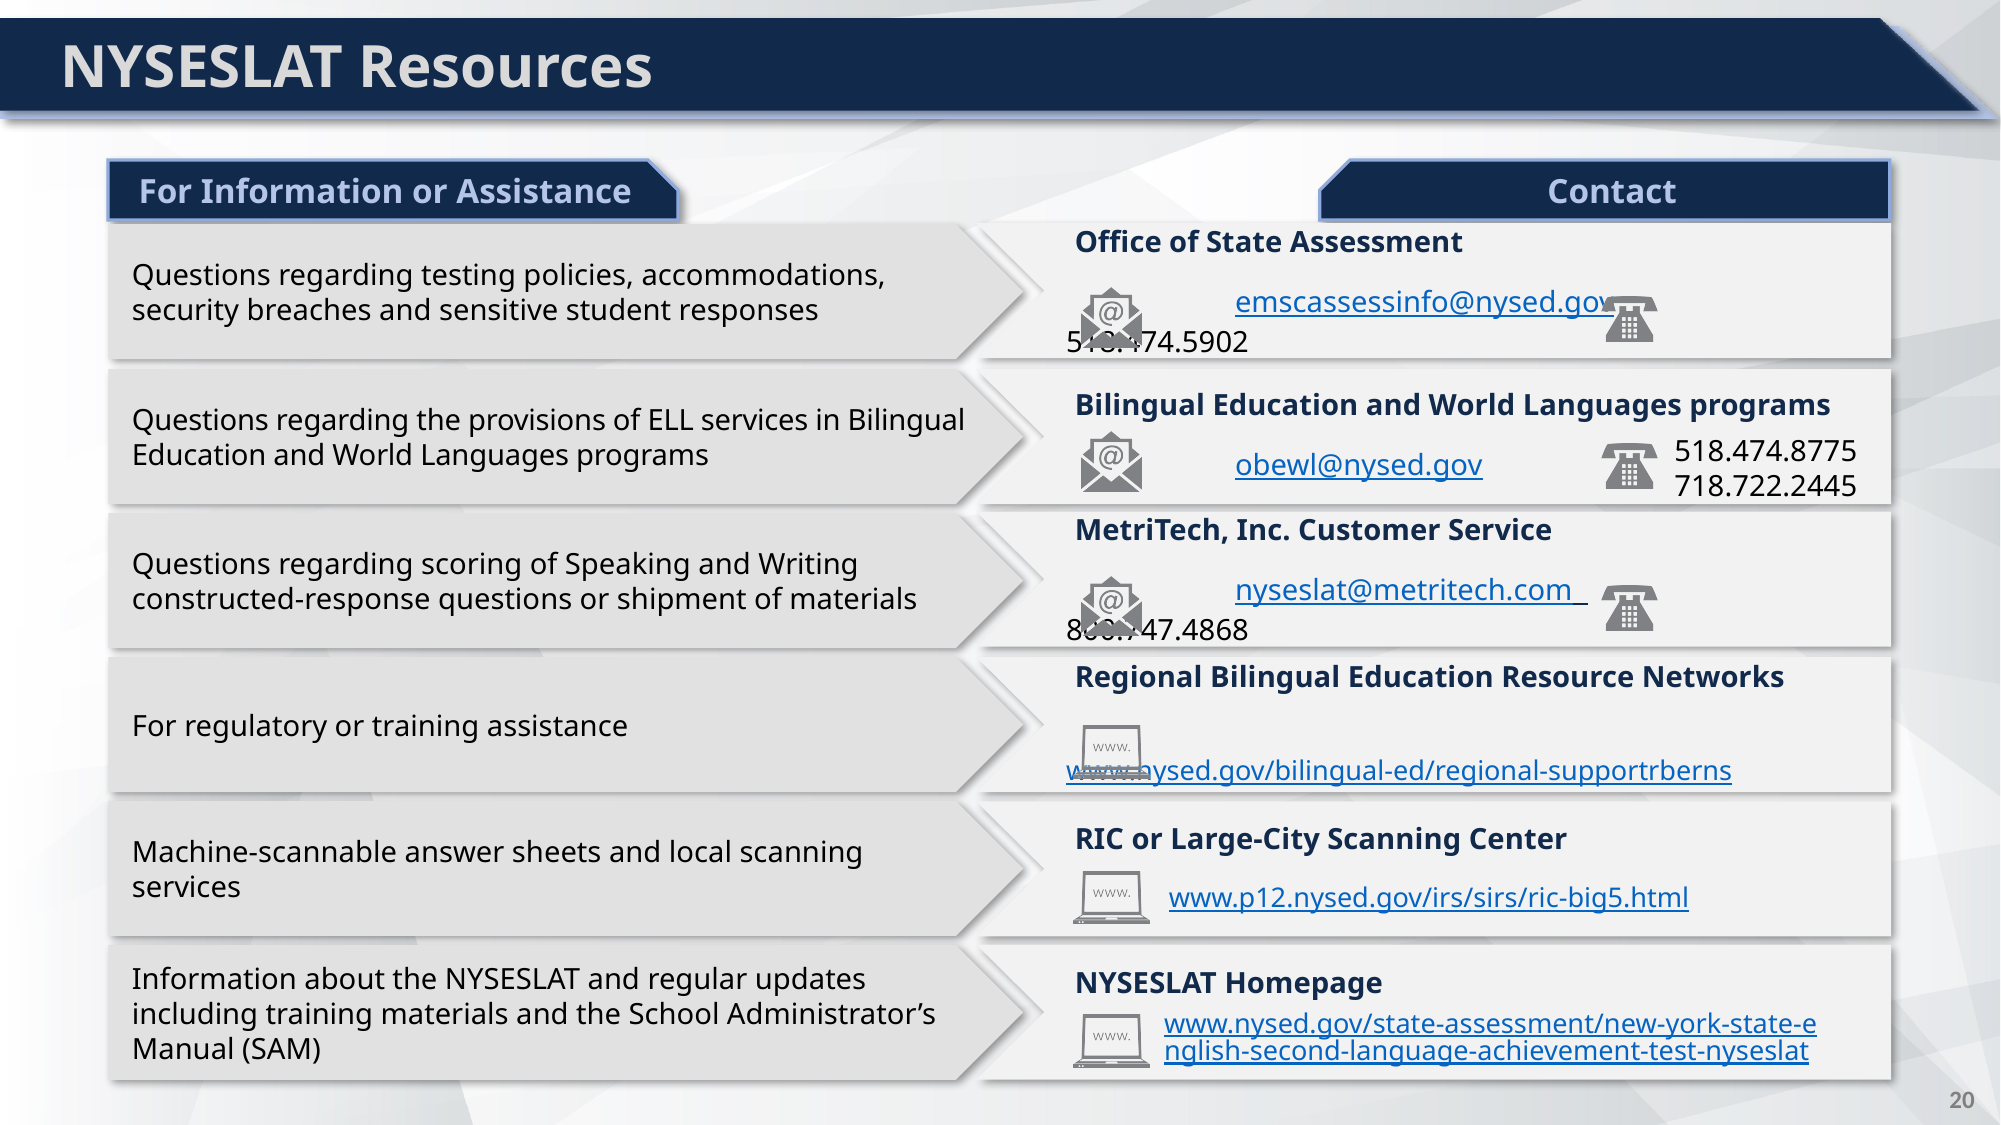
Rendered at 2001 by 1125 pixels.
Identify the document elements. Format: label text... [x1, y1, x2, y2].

text_box Questions regarding scoring of Speaking and Writing constructed-response questions or shipment of materials [107, 512, 1025, 650]
text_box Information about the NYSESLAT and regular updates including training materials and the School Administrator’s Manual (SAM) [107, 943, 1025, 1081]
text_box Contact [1318, 159, 1891, 221]
text_box www.nysed.gov/state-assessment/new-york-state-english-second-language-achievement-test-nyseslat [1149, 998, 1839, 1051]
slide_number 19 [1927, 1068, 1990, 1125]
text_box Questions regarding the provisions of ELL services in Bilingual Education and World Languages programs [107, 368, 1025, 506]
text_box Office of State Assessment emscassessinfo@nysed.gov 518.474.5902 [973, 222, 1893, 360]
title NYSESLAT Resources [45, 21, 1771, 116]
text_box For Information or Assistance [106, 159, 679, 222]
text_box Bilingual Education and World Languages programs obewl@nysed.gov [973, 368, 1893, 506]
text_box MetriTech, Inc. Customer Service nyseslat@metritech.com 800.747.4868 [973, 510, 1893, 648]
text_box For regulatory or training assistance [107, 656, 1025, 794]
text_box 518.474.8775 718.722.2445 [1659, 425, 1884, 509]
text_box Regional Bilingual Education Resource Networks www.nysed.gov/bilingual-ed/regional-supportrberns [973, 656, 1893, 794]
picture [0, 0, 2001, 1125]
text_box RIC or Large-City Scanning Center www.p12.nysed.gov/irs/sirs/ric-big5.html [973, 800, 1893, 938]
text_box Questions regarding testing policies, accommodations, security breaches and sensitive student responses [107, 223, 1025, 361]
text_box NYSESLAT Homepage [973, 943, 1893, 1081]
text_box Machine-scannable answer sheets and local scanning services [107, 799, 1025, 937]
